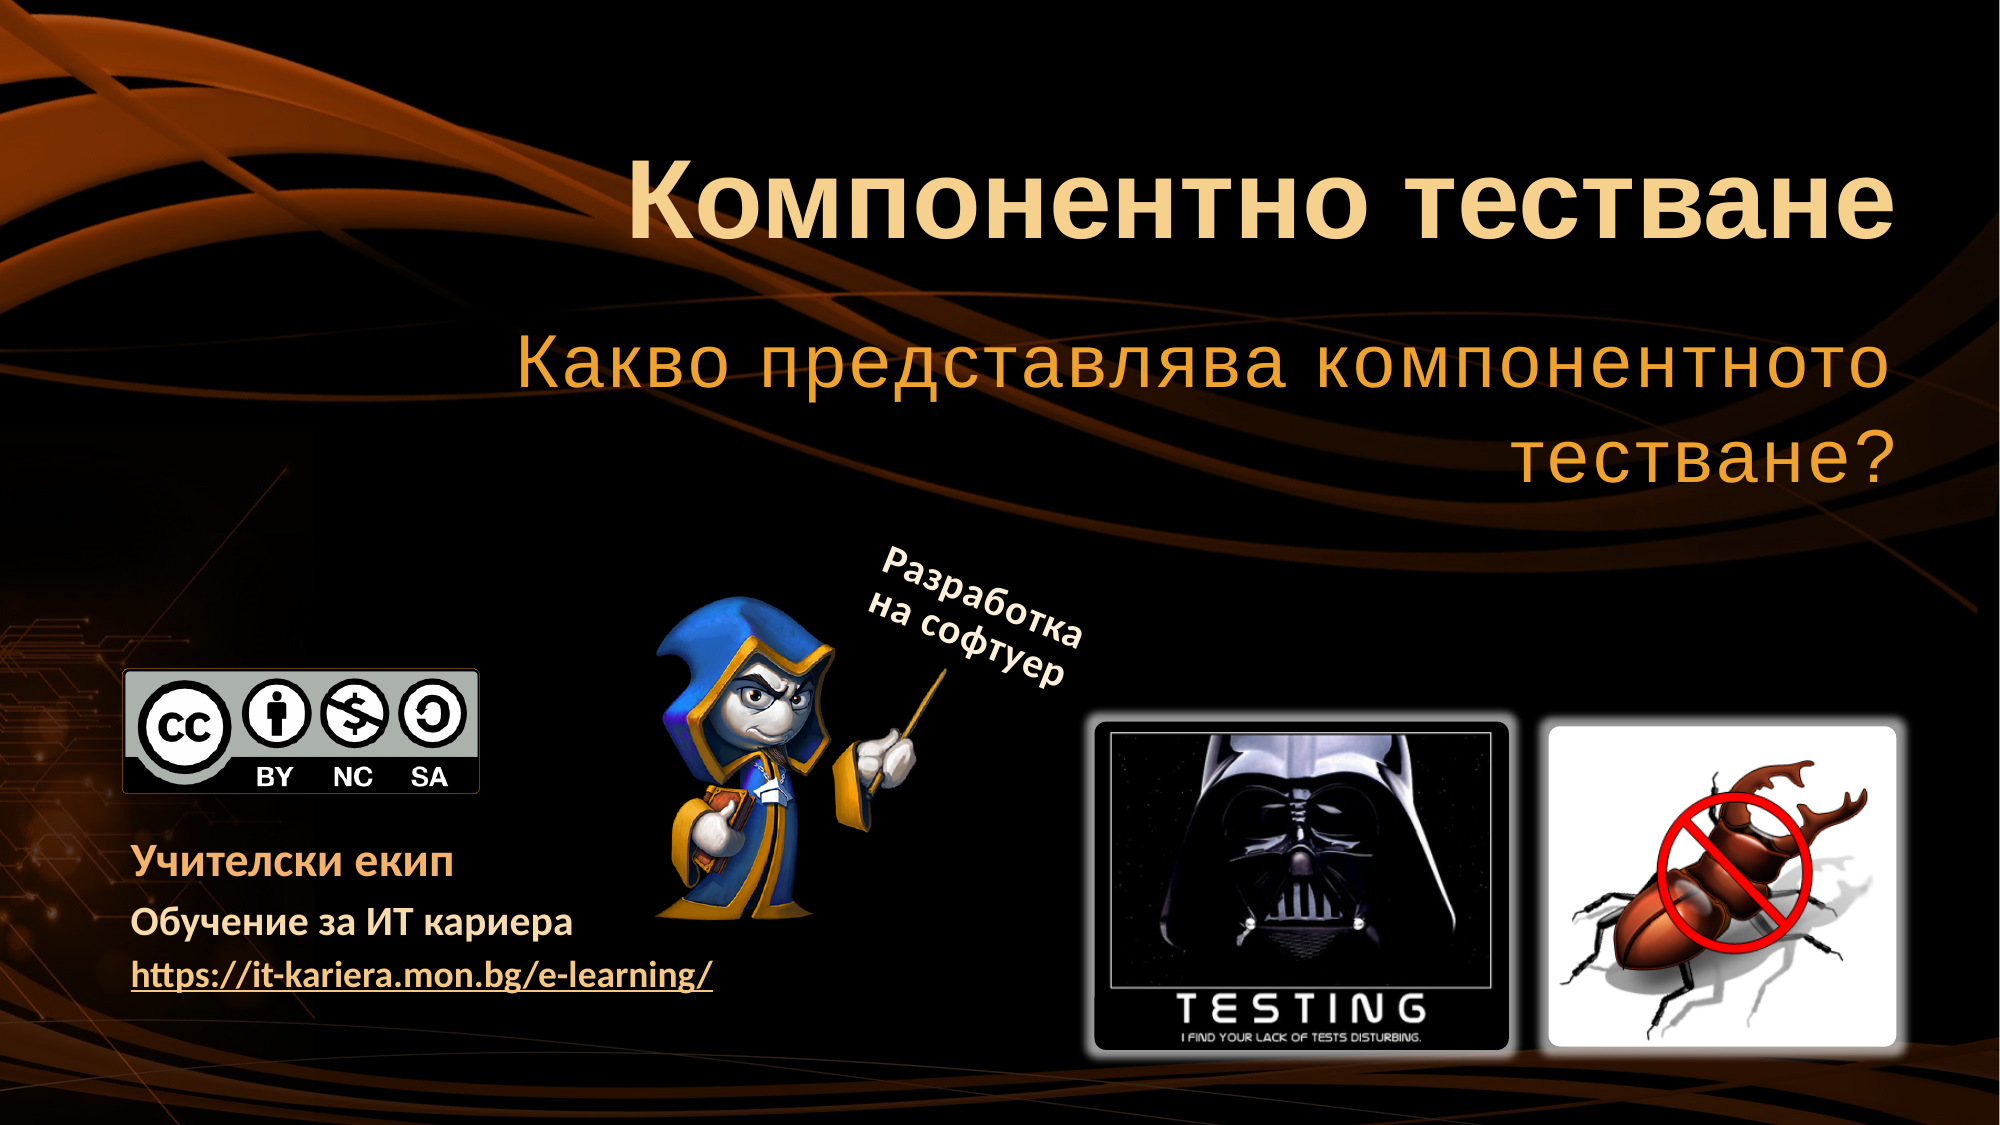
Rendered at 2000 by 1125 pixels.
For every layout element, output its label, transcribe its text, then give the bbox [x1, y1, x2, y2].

subtitle Какво представлява компонентното тестване? [149, 308, 1897, 513]
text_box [122, 568, 1103, 1009]
text_box [574, 314, 1898, 534]
picture [0, 0, 2000, 1125]
text_box Компонентно тестване [102, 86, 1898, 318]
